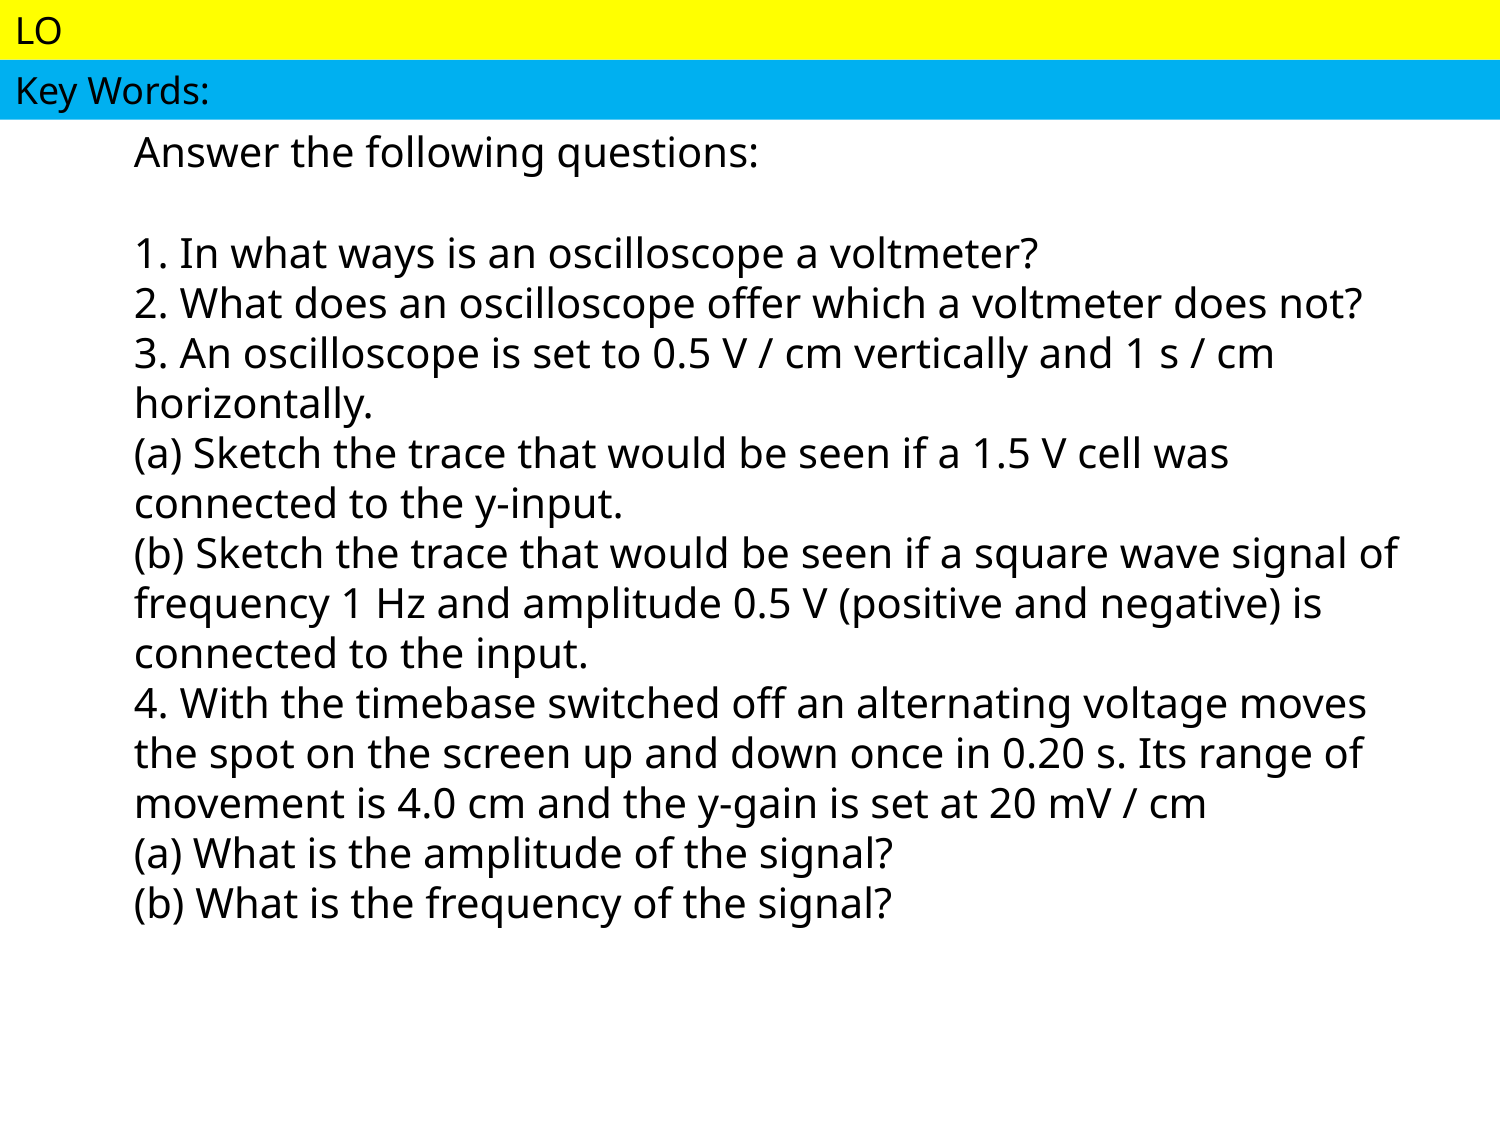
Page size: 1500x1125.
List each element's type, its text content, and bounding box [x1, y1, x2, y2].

text_box Answer the following questions: 1. In what ways is an oscilloscope a voltmeter? 2. What does an oscilloscope offer which a voltmeter does not? 3. An oscilloscope is set to 0.5 V / cm vertically and 1 s / cm horizontally. (a) Sketch the trace that would be seen if a 1.5 V cell was connected to the y-input. (b) Sketch the trace that would be seen if a square wave signal of frequency 1 Hz and amplitude 0.5 V (positive and negative) is connected to the input. 4. With the timebase switched off an alternating voltage moves the spot on the screen up and down once in 0.20 s. Its range of movement is 4.0 cm and the y-gain is set at 20 mV / cm (a) What is the amplitude of the signal? (b) What is the frequency of the signal? [118, 118, 1422, 1034]
